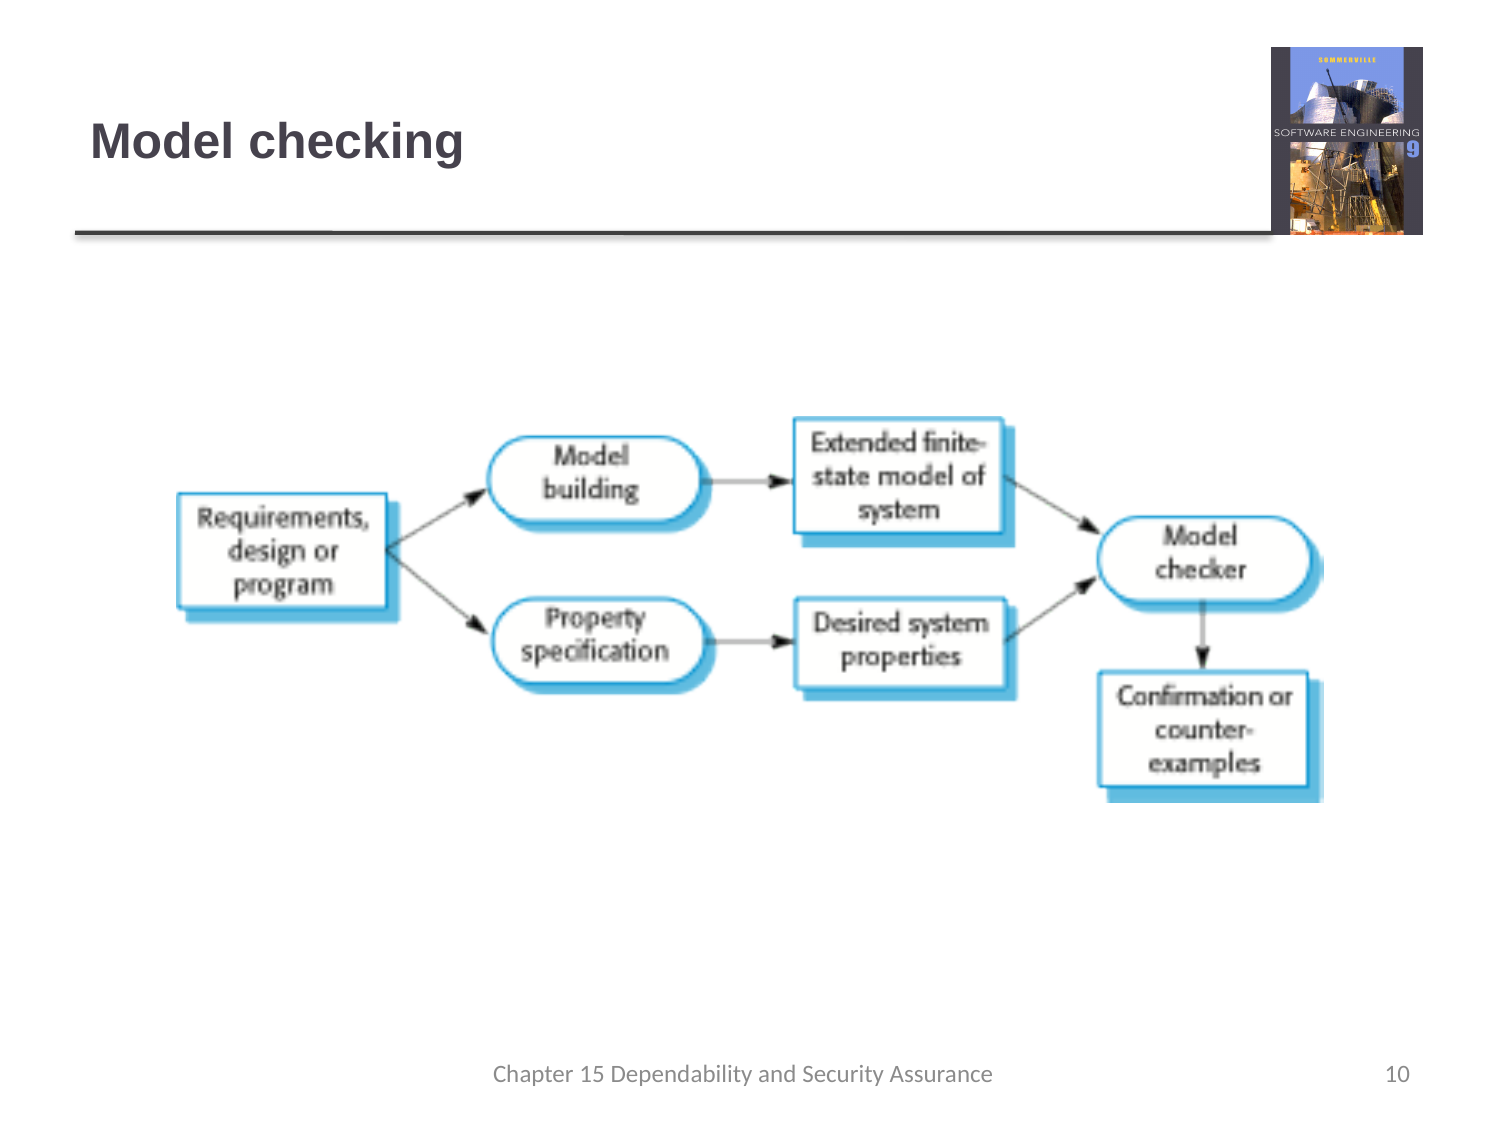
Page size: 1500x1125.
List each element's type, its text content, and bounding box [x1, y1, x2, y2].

picture [1272, 47, 1423, 235]
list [176, 294, 1324, 926]
footer Chapter 15 Dependability and Security Assurance [425, 1042, 1063, 1103]
slide_number 10 [1074, 1042, 1425, 1103]
title Model checking [74, 44, 1272, 233]
